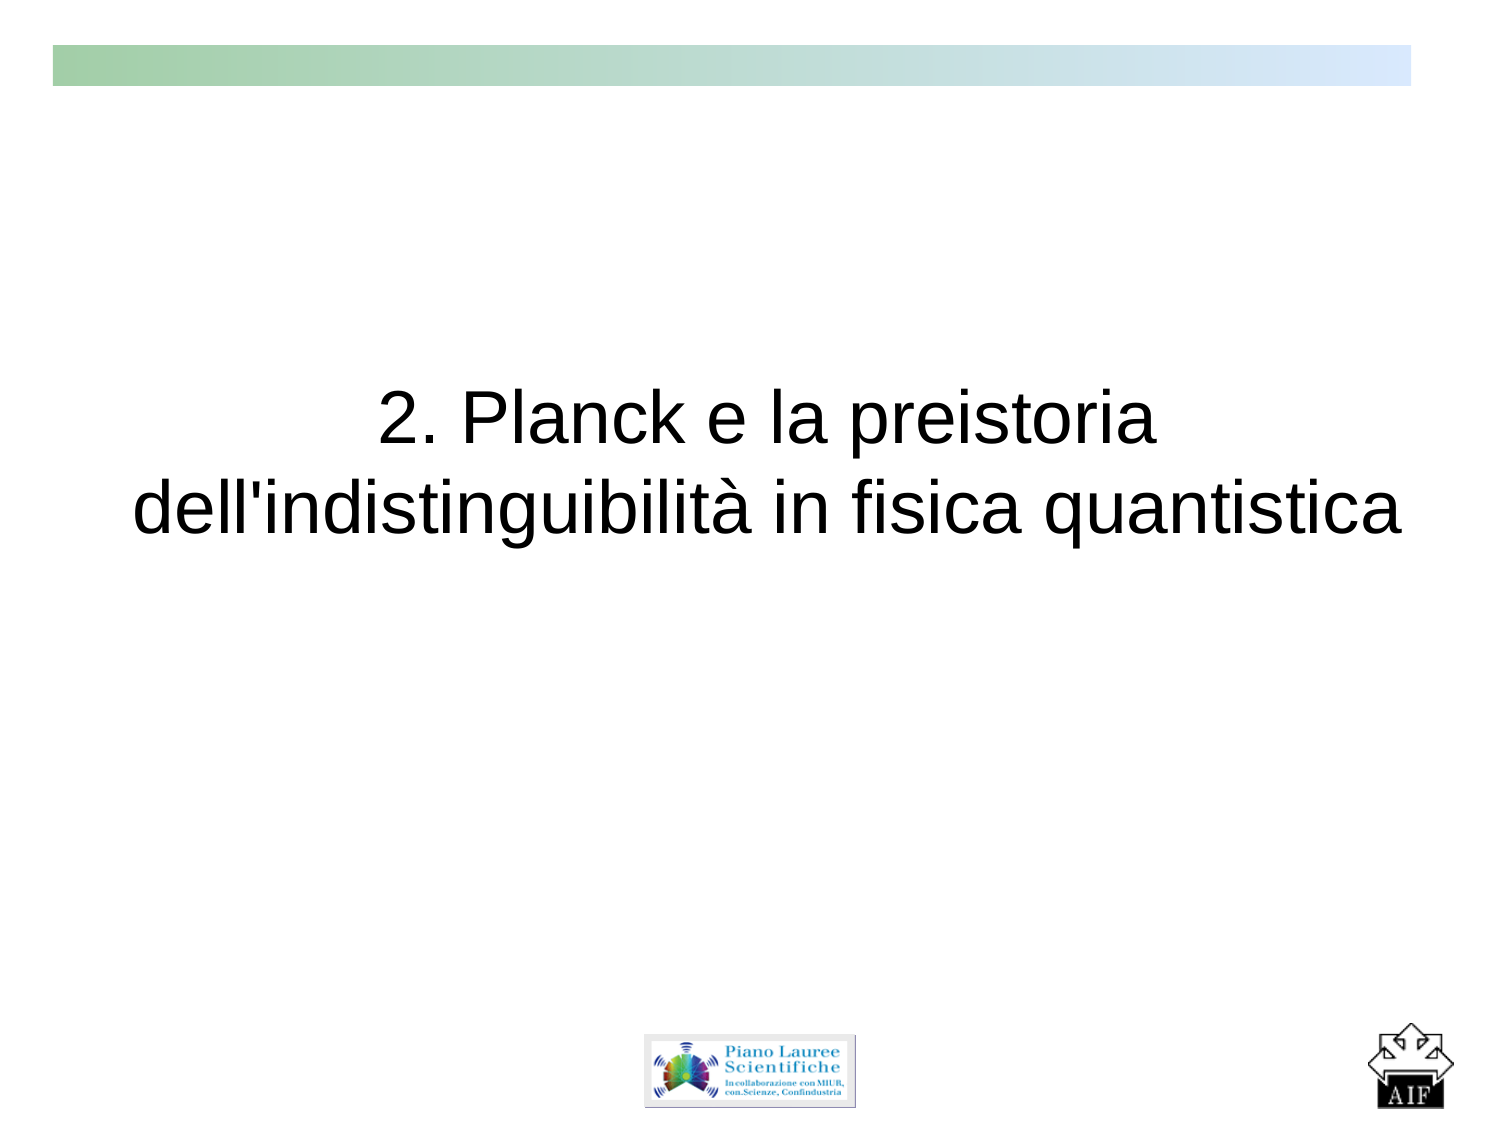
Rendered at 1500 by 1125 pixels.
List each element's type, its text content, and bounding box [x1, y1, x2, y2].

picture [1368, 1023, 1454, 1109]
text_box 2. Planck e la preistoria dell'indistinguibilità in fisica quantistica [88, 361, 1447, 557]
picture [644, 1034, 856, 1108]
